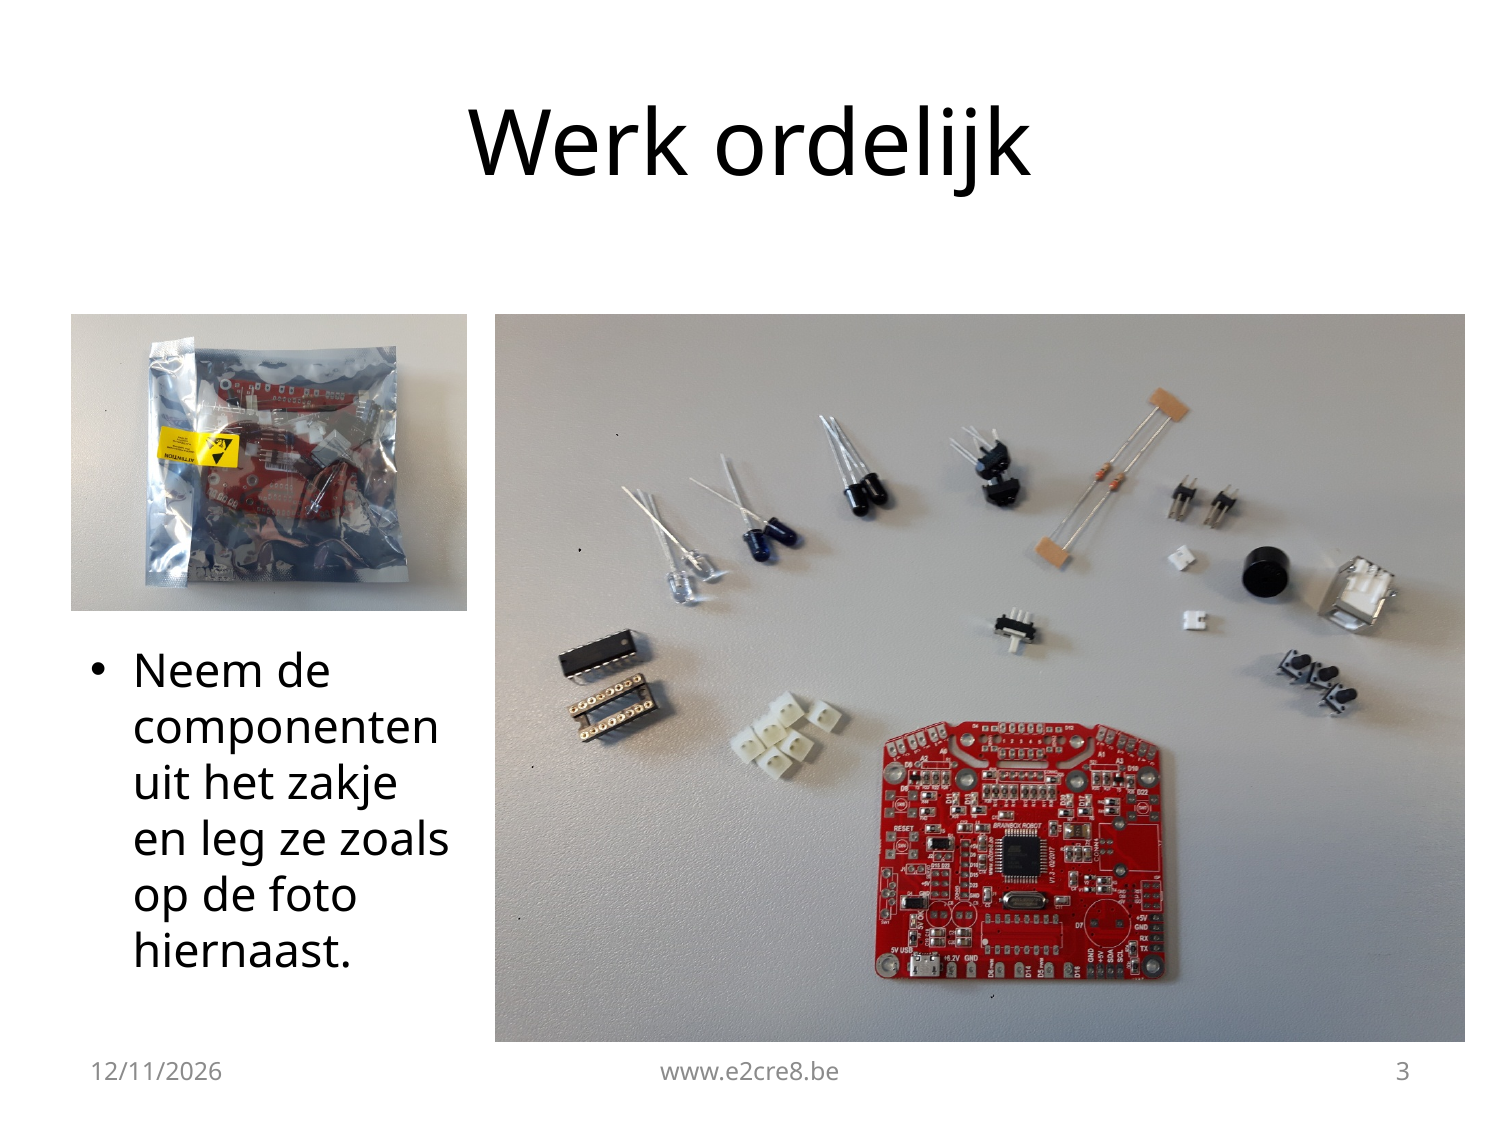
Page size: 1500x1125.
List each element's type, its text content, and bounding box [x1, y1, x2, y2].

title Werk ordelijk [75, 45, 1425, 233]
footer www.e2cre8.be [512, 1050, 988, 1103]
list Neem de componenten uit het zakje en leg ze zoals op de foto hiernaast. [75, 633, 467, 1042]
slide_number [75, 1042, 425, 1103]
slide_number 3 [1074, 1050, 1425, 1103]
picture [71, 314, 467, 611]
picture [494, 314, 1466, 1042]
